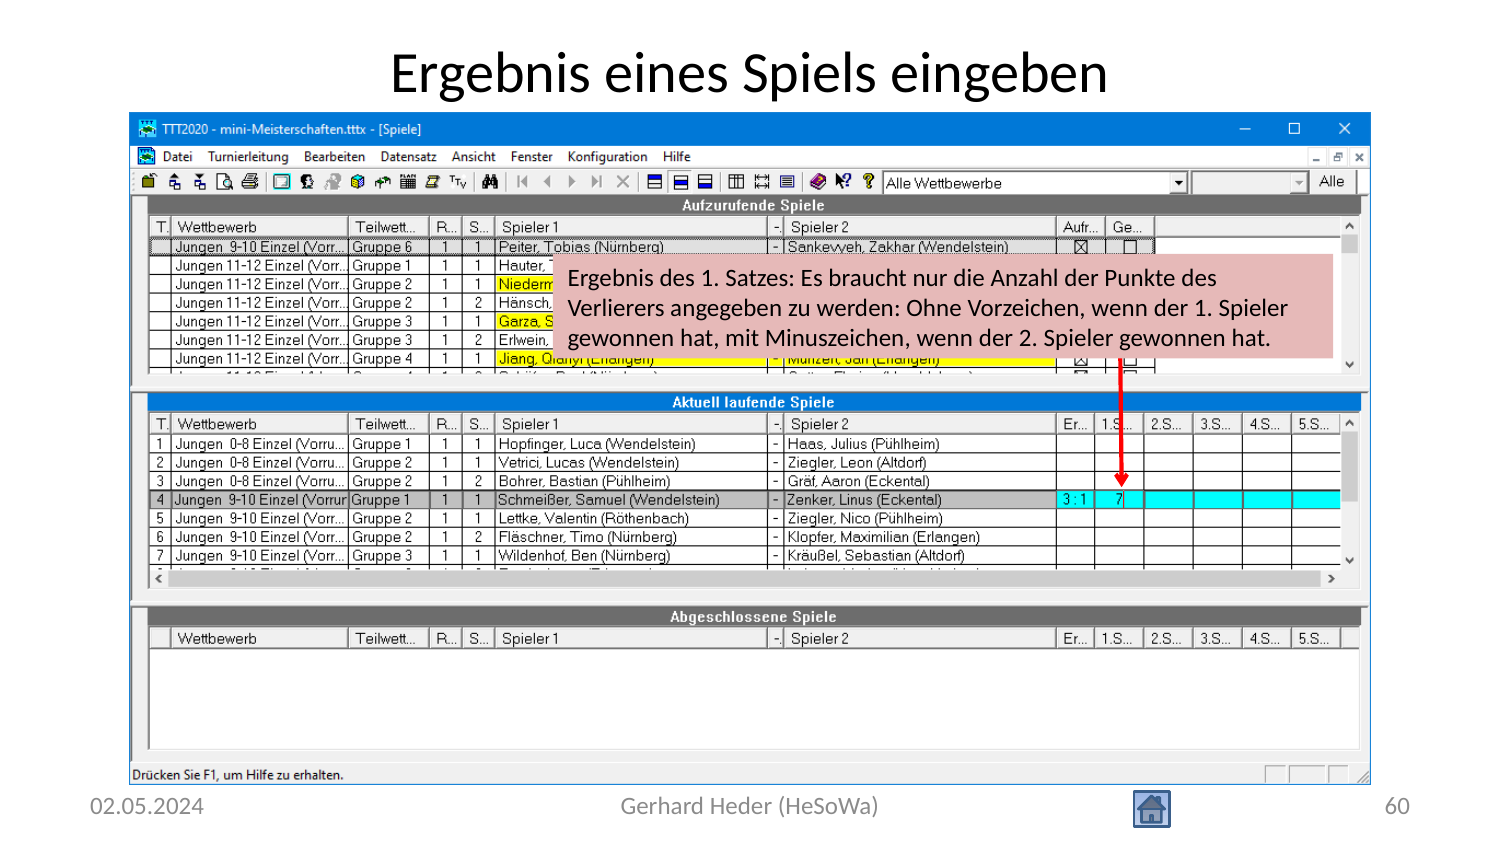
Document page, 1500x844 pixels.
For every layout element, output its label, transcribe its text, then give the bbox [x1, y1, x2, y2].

slide_number 60 [1074, 782, 1425, 827]
picture [129, 111, 1371, 785]
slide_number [75, 782, 425, 827]
title Ergebnis eines Spiels eingeben [74, 33, 1426, 106]
footer Gerhard Heder (HeSoWa) [512, 794, 988, 827]
